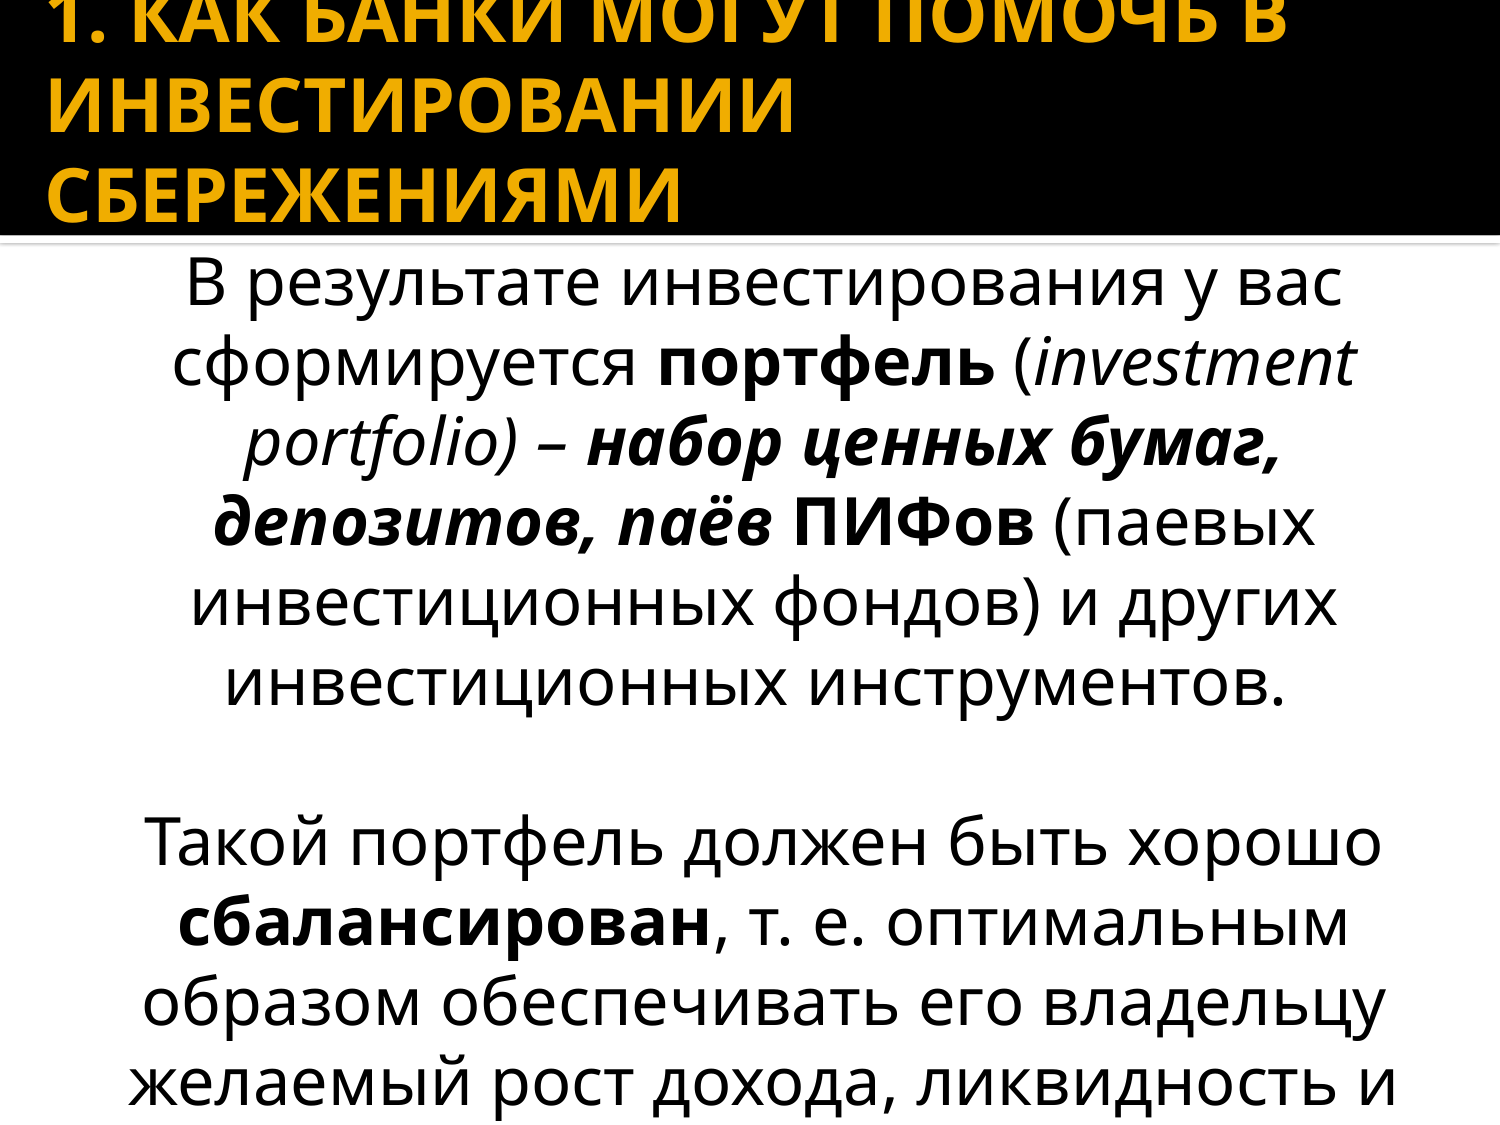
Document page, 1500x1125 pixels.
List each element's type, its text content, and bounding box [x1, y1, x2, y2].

text_box В результате инвестирования у вас сформируется портфель (investment portfolio) – набор ценных бумаг, депозитов, паёв ПИФов (паевых инвестиционных фондов) и других инвестиционных инструментов. Такой портфель должен быть хорошо сбалансирован, т. е. оптимальным образом обеспечивать его владельцу желаемый рост дохода, ликвидность и минимализацию инвестиционных рисков [29, 231, 1500, 1125]
title 1. КАК БАНКИ МОГУТ ПОМОЧЬ В ИНВЕСТИРОВАНИИ СБЕРЕЖЕНИЯМИ [29, 0, 1380, 206]
